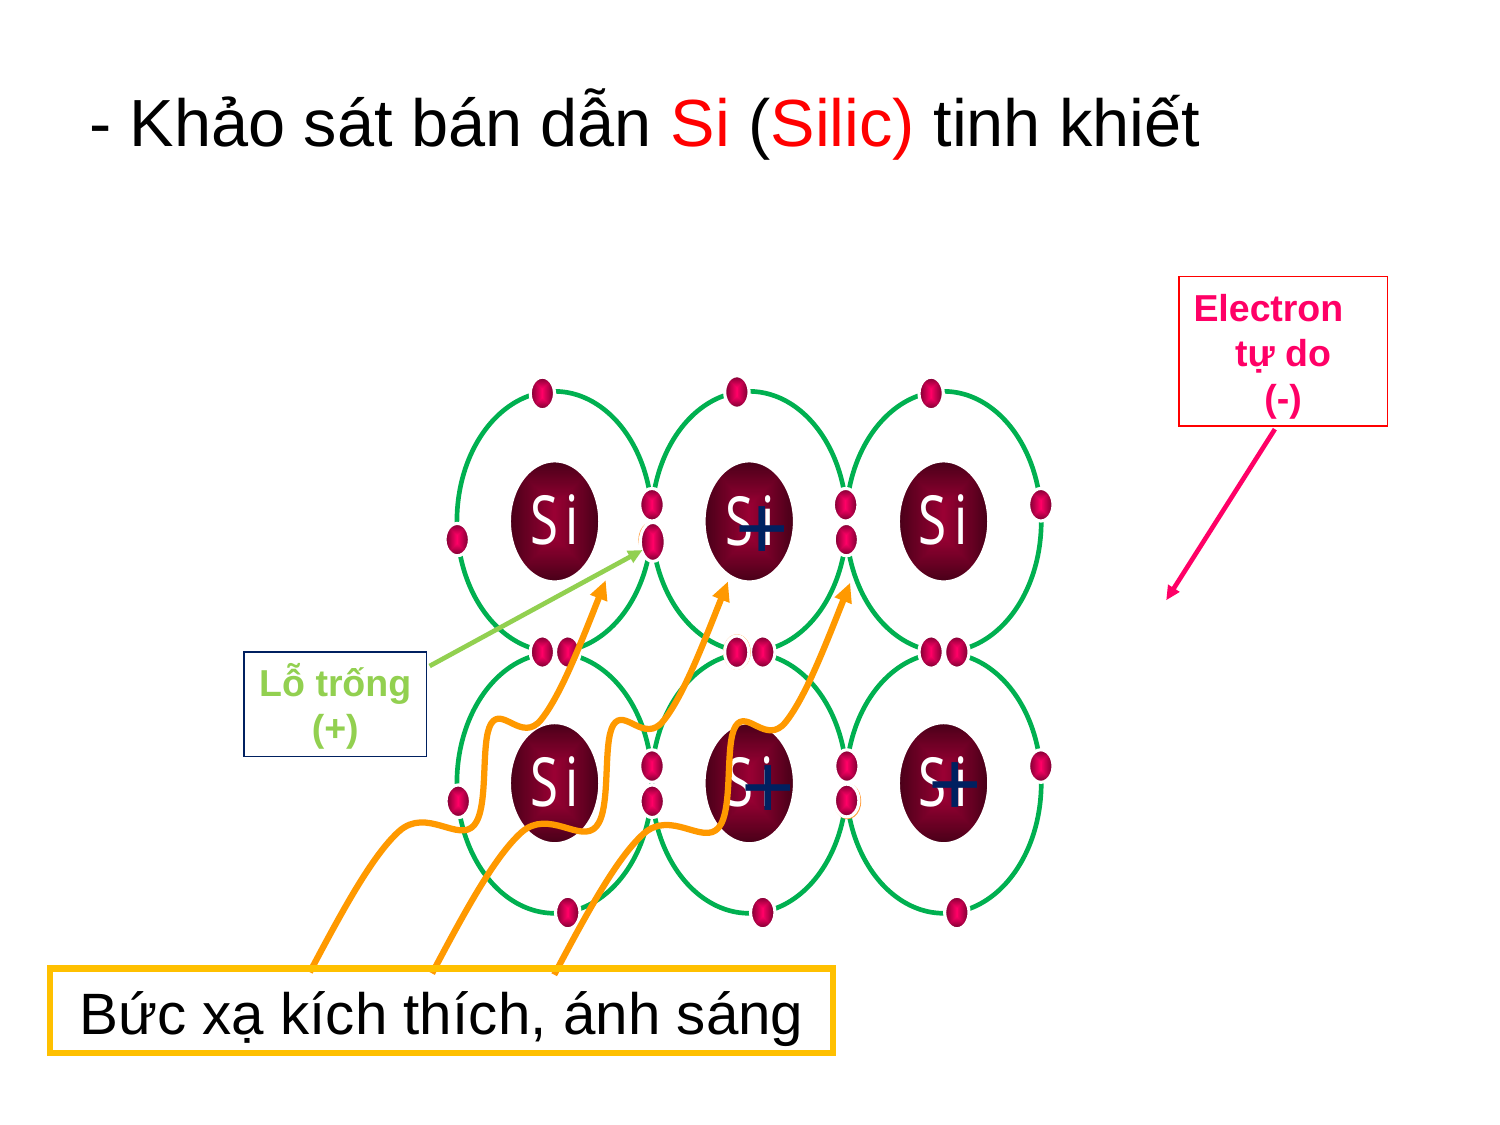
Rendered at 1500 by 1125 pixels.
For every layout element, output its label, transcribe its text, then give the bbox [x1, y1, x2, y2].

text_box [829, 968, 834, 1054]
text_box - Khảo sát bán dẫn Si (Silic) tinh khiết [74, 72, 1216, 168]
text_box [335, 502, 825, 1053]
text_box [1166, 276, 1388, 601]
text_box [444, 375, 1054, 930]
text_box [243, 550, 330, 759]
text_box Bức xạ kích thích, ánh sáng [49, 968, 330, 1054]
